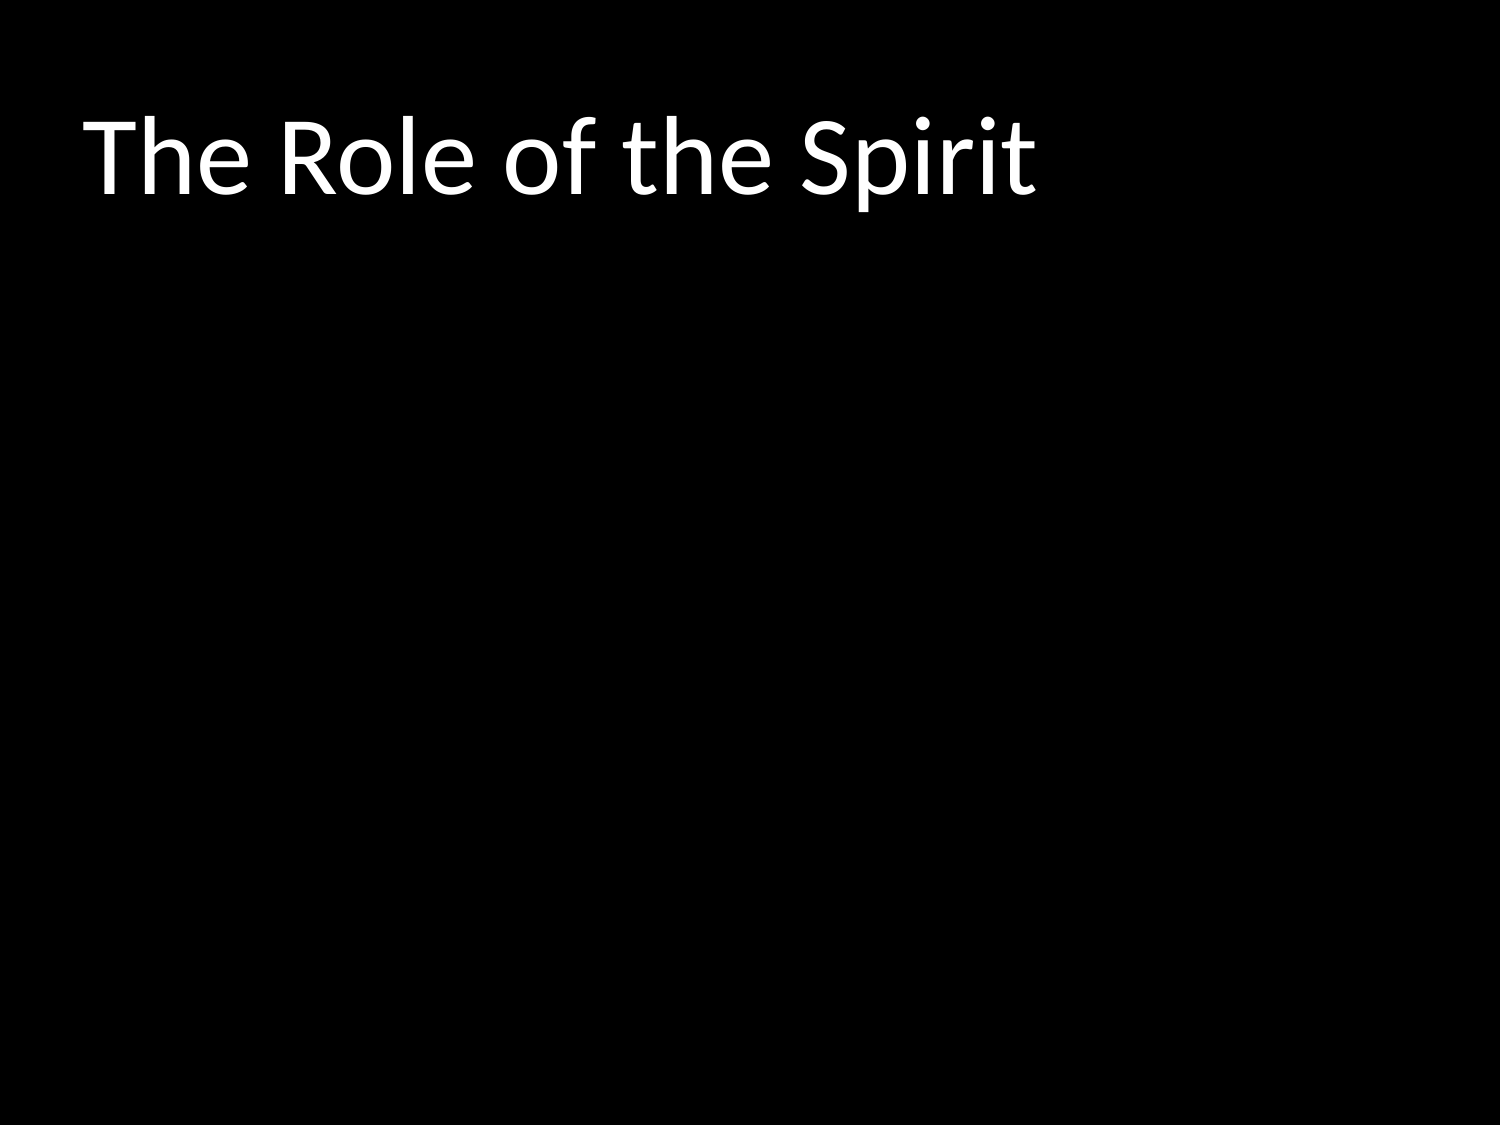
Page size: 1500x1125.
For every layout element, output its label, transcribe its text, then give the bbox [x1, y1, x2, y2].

text_box The Role of the Spirit [67, 74, 1055, 360]
